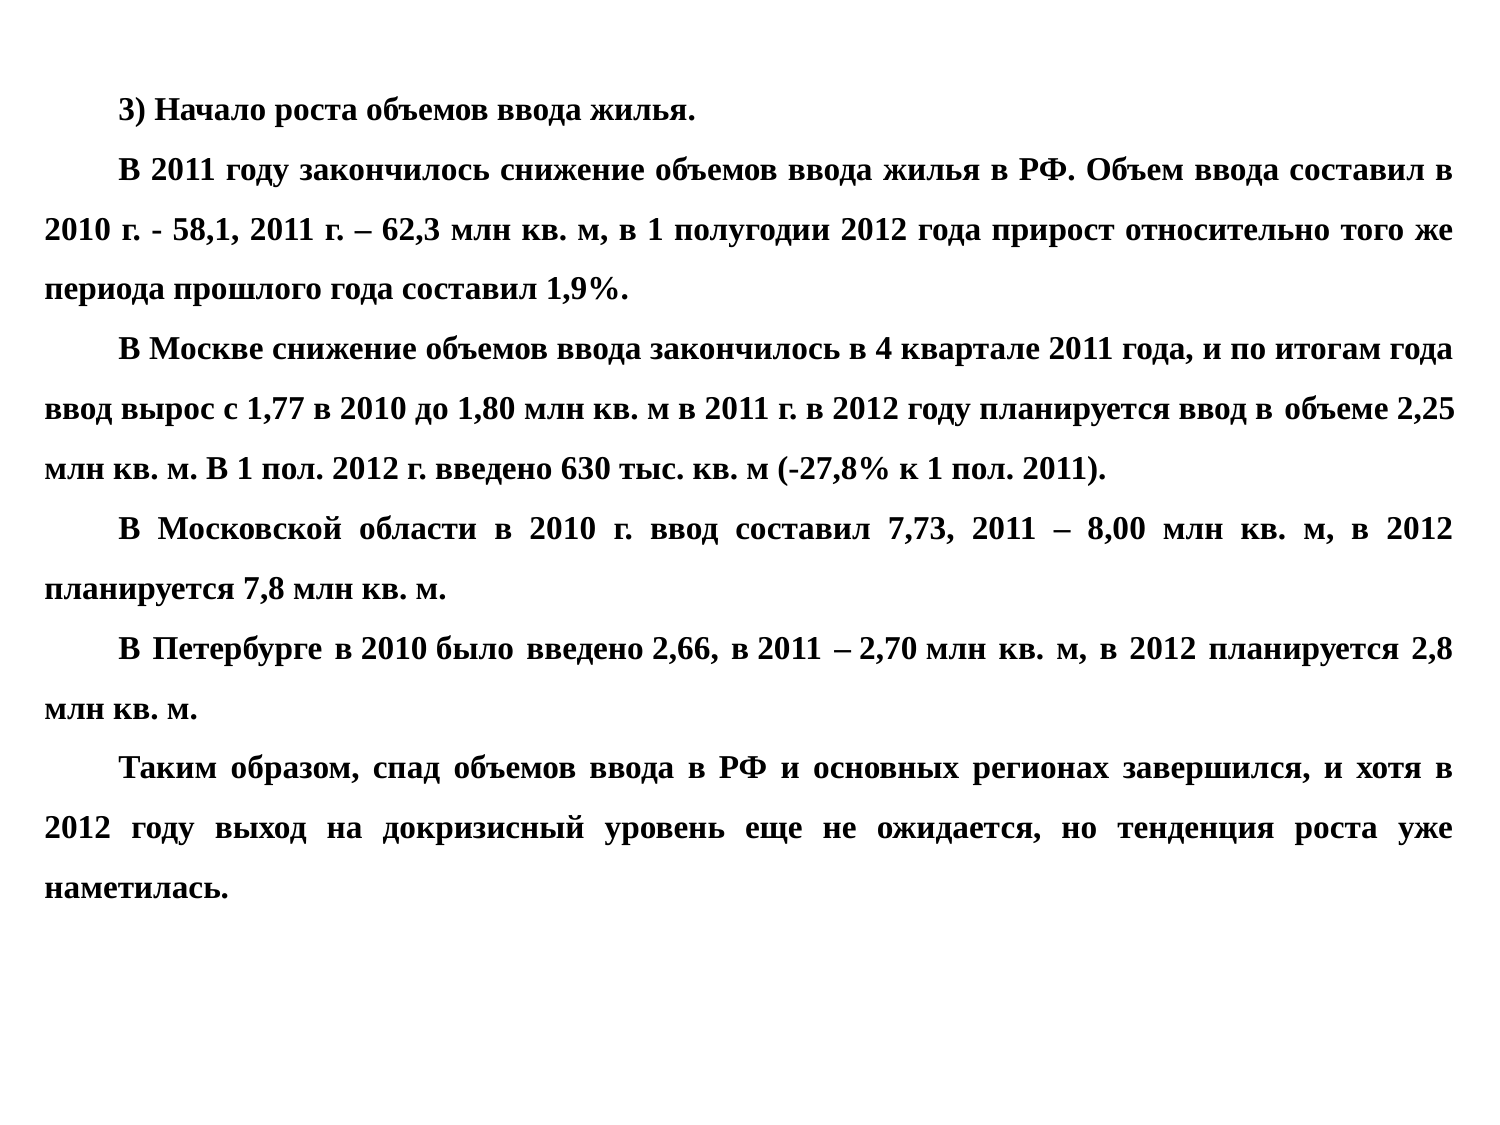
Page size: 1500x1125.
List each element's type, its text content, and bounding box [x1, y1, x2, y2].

text_box 3) Начало роста объемов ввода жилья. В 2011 году закончилось снижение объемов ввода жилья в РФ. Объем ввода составил в 2010 г. - 58,1, 2011 г. – 62,3 млн кв. м, в 1 полугодии 2012 года прирост относительно того же периода прошлого года составил 1,9%. В Москве снижение объемов ввода закончилось в 4 квартале 2011 года, и по итогам года ввод вырос с 1,77 в 2010 до 1,80 млн кв. м в 2011 г. в 2012 году планируется ввод в объеме 2,25 млн кв. м. В 1 пол. 2012 г. введено 630 тыс. кв. м (-27,8% к 1 пол. 2011). В Московской области в 2010 г. ввод составил 7,73, 2011 – 8,00 млн кв. м, в 2012 планируется 7,8 млн кв. м. В Петербурге в 2010 было введено 2,66, в 2011 – 2,70 млн кв. м, в 2012 планируется 2,8 млн кв. м. Таким образом, спад объемов ввода в РФ и основных регионах завершился, и хотя в 2012 году выход на докризисный уровень еще не ожидается, но тенденция роста уже наметилась. [29, 59, 1471, 913]
